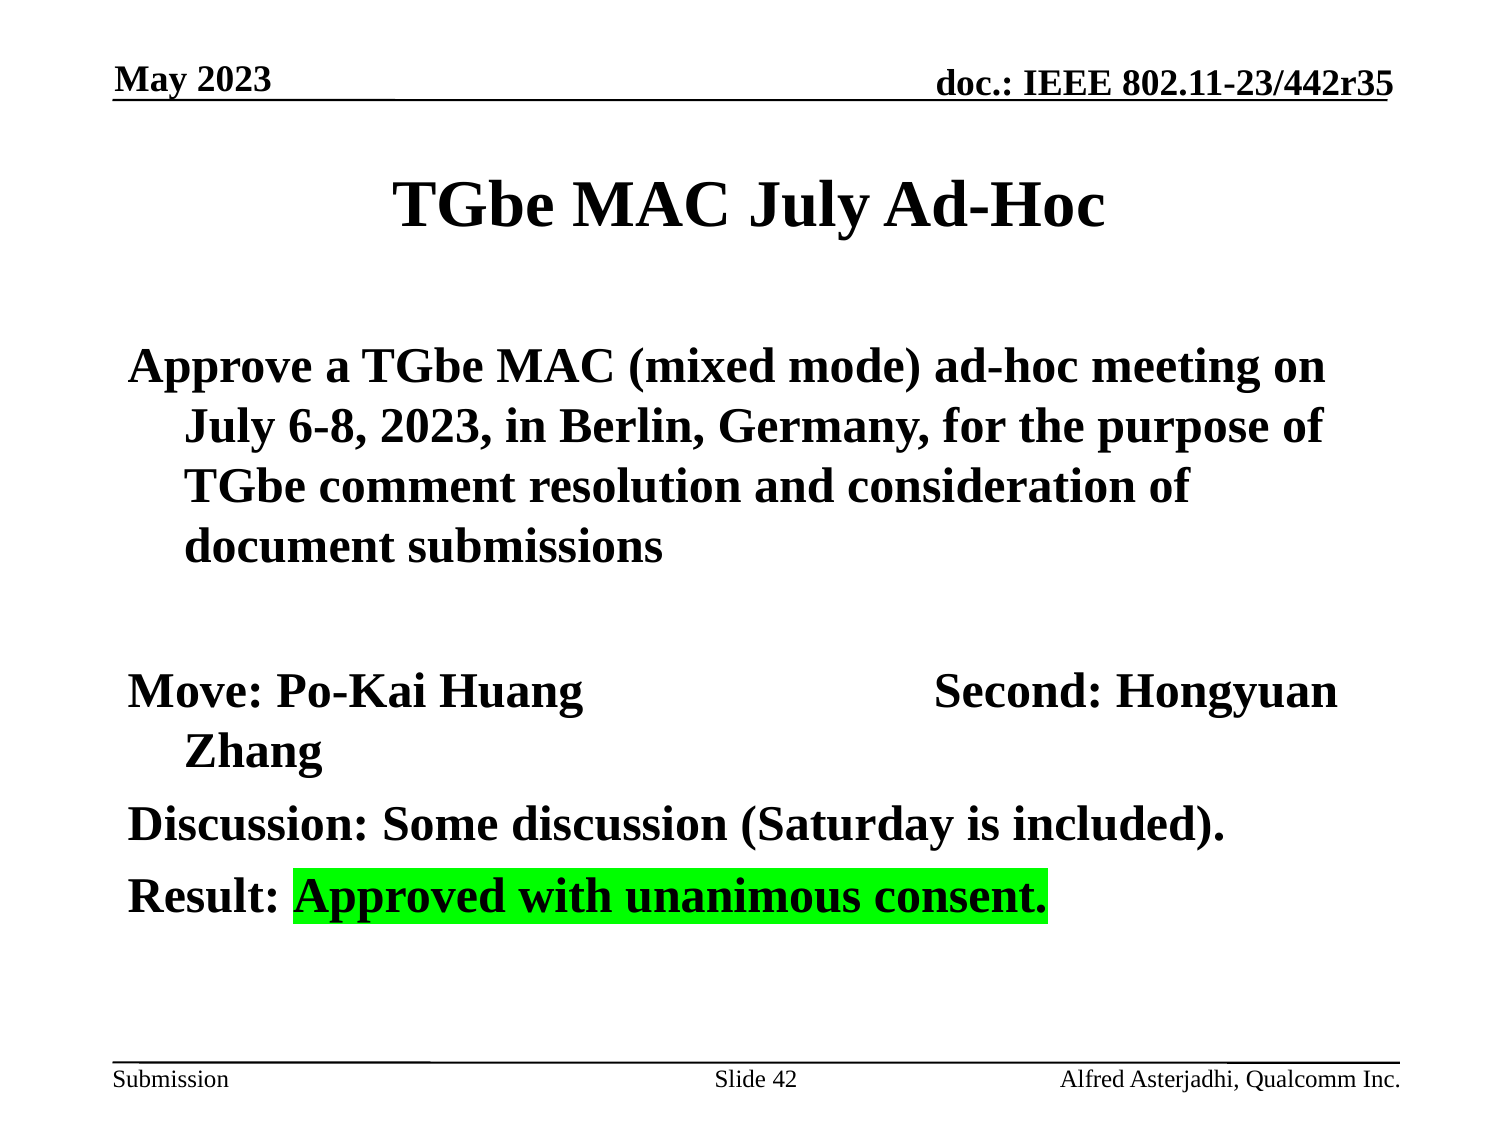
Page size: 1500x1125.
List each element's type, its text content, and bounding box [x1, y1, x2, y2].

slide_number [114, 54, 423, 100]
list Approve a TGbe MAC (mixed mode) ad-hoc meeting on July 6-8, 2023, in Berlin, Germany, for the purpose of TGbe comment resolution and consideration of document submissions Move: Po-Kai Huang Second: Hongyuan Zhang Discussion: Some discussion (Saturday is included). Result: Approved with unanimous consent. [112, 324, 1388, 1000]
slide_number Slide 42 [712, 1061, 800, 1123]
footer Alfred Asterjadhi, Qualcomm Inc. [878, 1061, 1402, 1093]
title TGbe MAC July Ad-Hoc [112, 112, 1388, 288]
